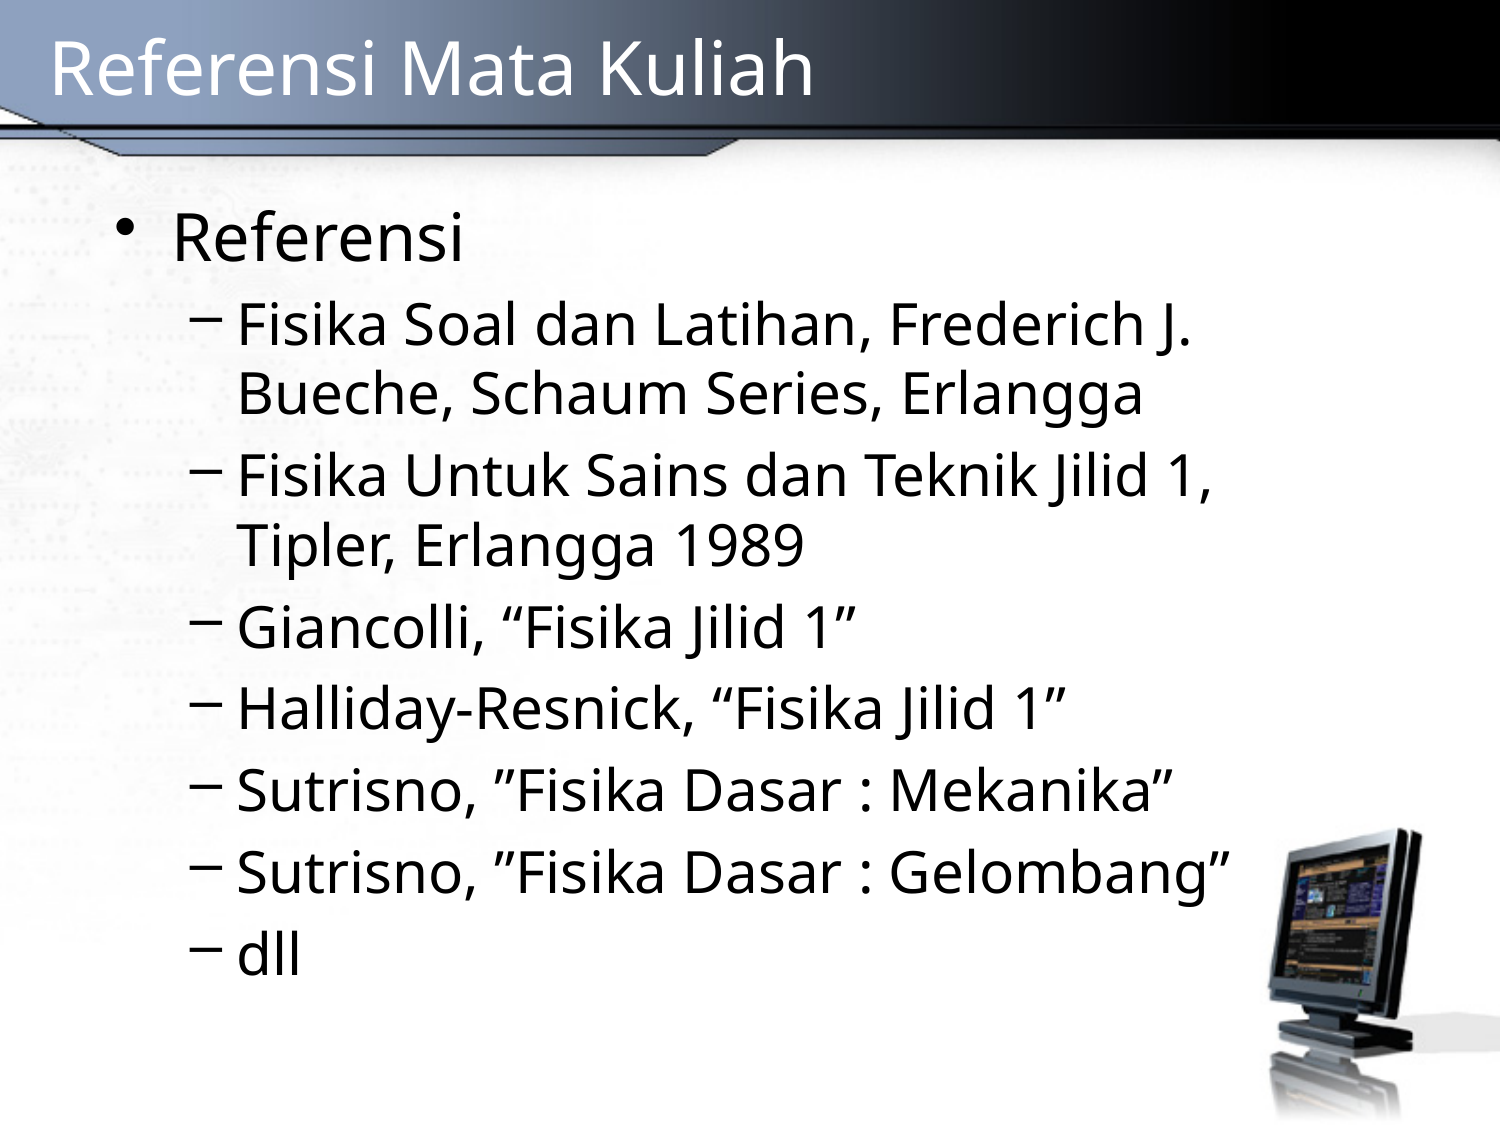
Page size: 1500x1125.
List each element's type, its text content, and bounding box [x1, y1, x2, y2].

picture [0, 0, 1500, 1125]
title Referensi Mata Kuliah [33, 10, 1476, 119]
list Referensi Fisika Soal dan Latihan, Frederich J. Bueche, Schaum Series, Erlangga Fisika Untuk Sains dan Teknik Jilid 1, Tipler, Erlangga 1989 Giancolli, “Fisika Jilid 1” Halliday-Resnick, “Fisika Jilid 1” Sutrisno, ”Fisika Dasar : Mekanika” Sutrisno, ”Fisika Dasar : Gelombang” dll [99, 187, 1326, 938]
